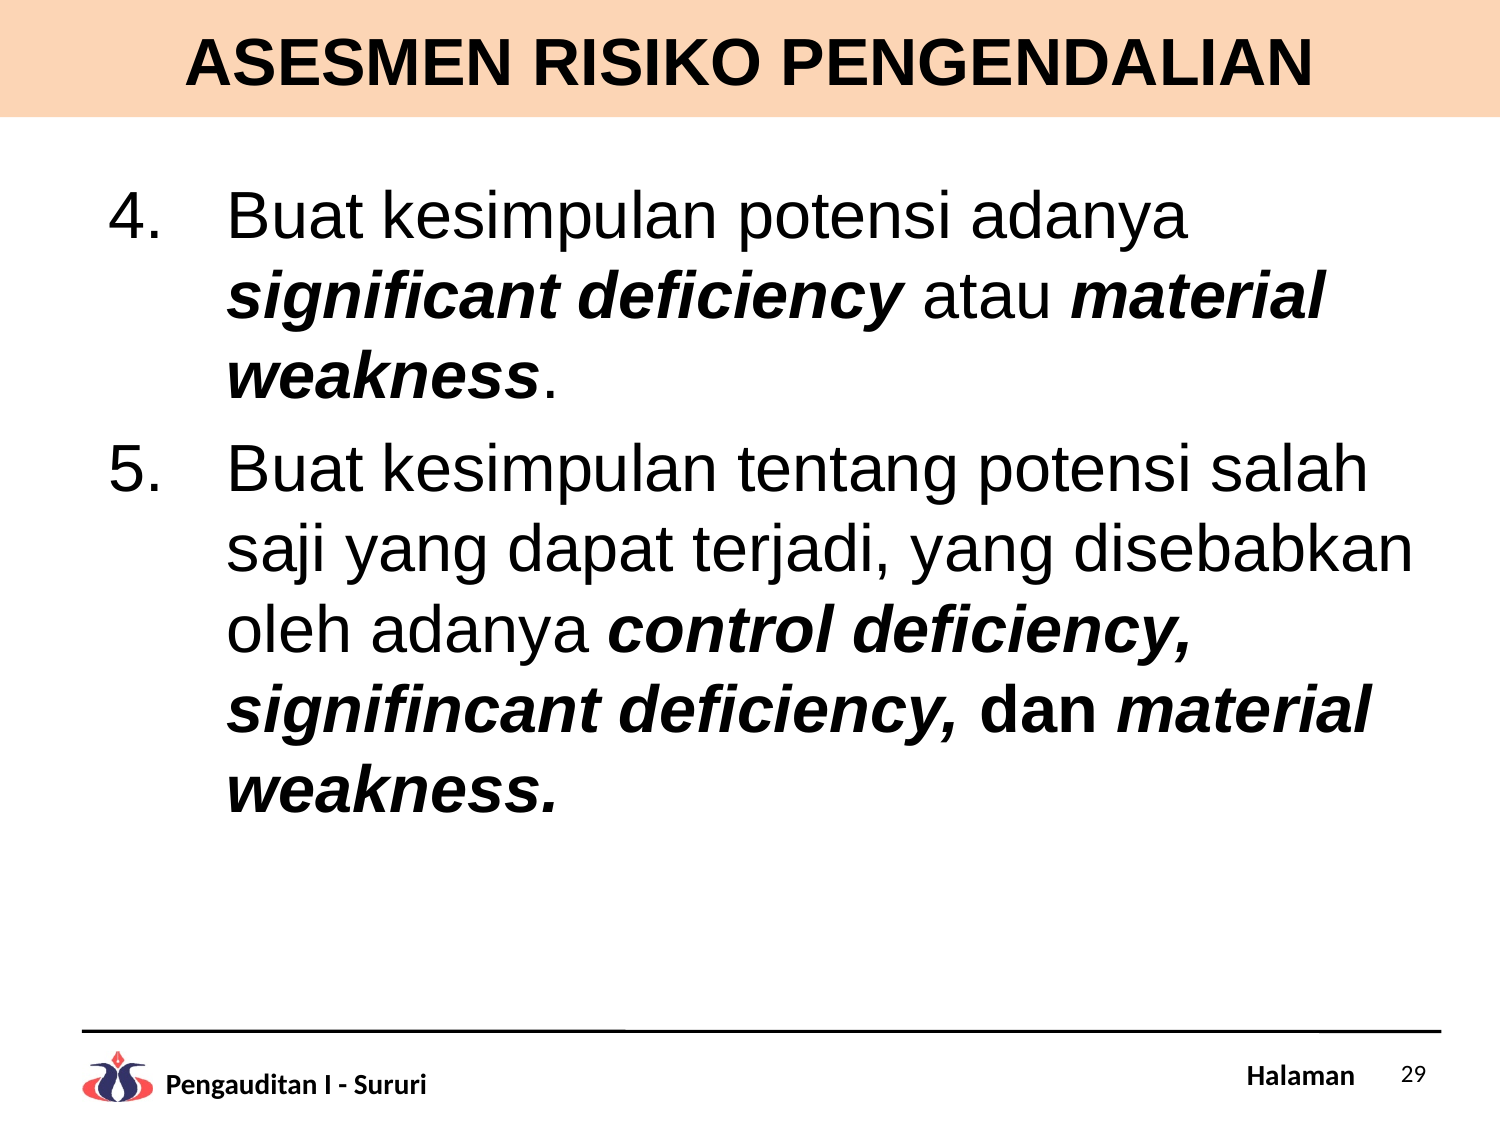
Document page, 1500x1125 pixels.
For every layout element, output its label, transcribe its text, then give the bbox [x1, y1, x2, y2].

slide_number 29 [1371, 1042, 1442, 1103]
picture [82, 1051, 153, 1102]
subtitle Buat kesimpulan potensi adanya significant deficiency atau material weakness. Buat kesimpulan tentang potensi salah saji yang dapat terjadi, yang disebabkan oleh adanya control deficiency, signifincant deficiency, dan material weakness. [93, 164, 1442, 961]
text_box ASESMEN RISIKO PENGENDALIAN [0, 0, 1500, 118]
